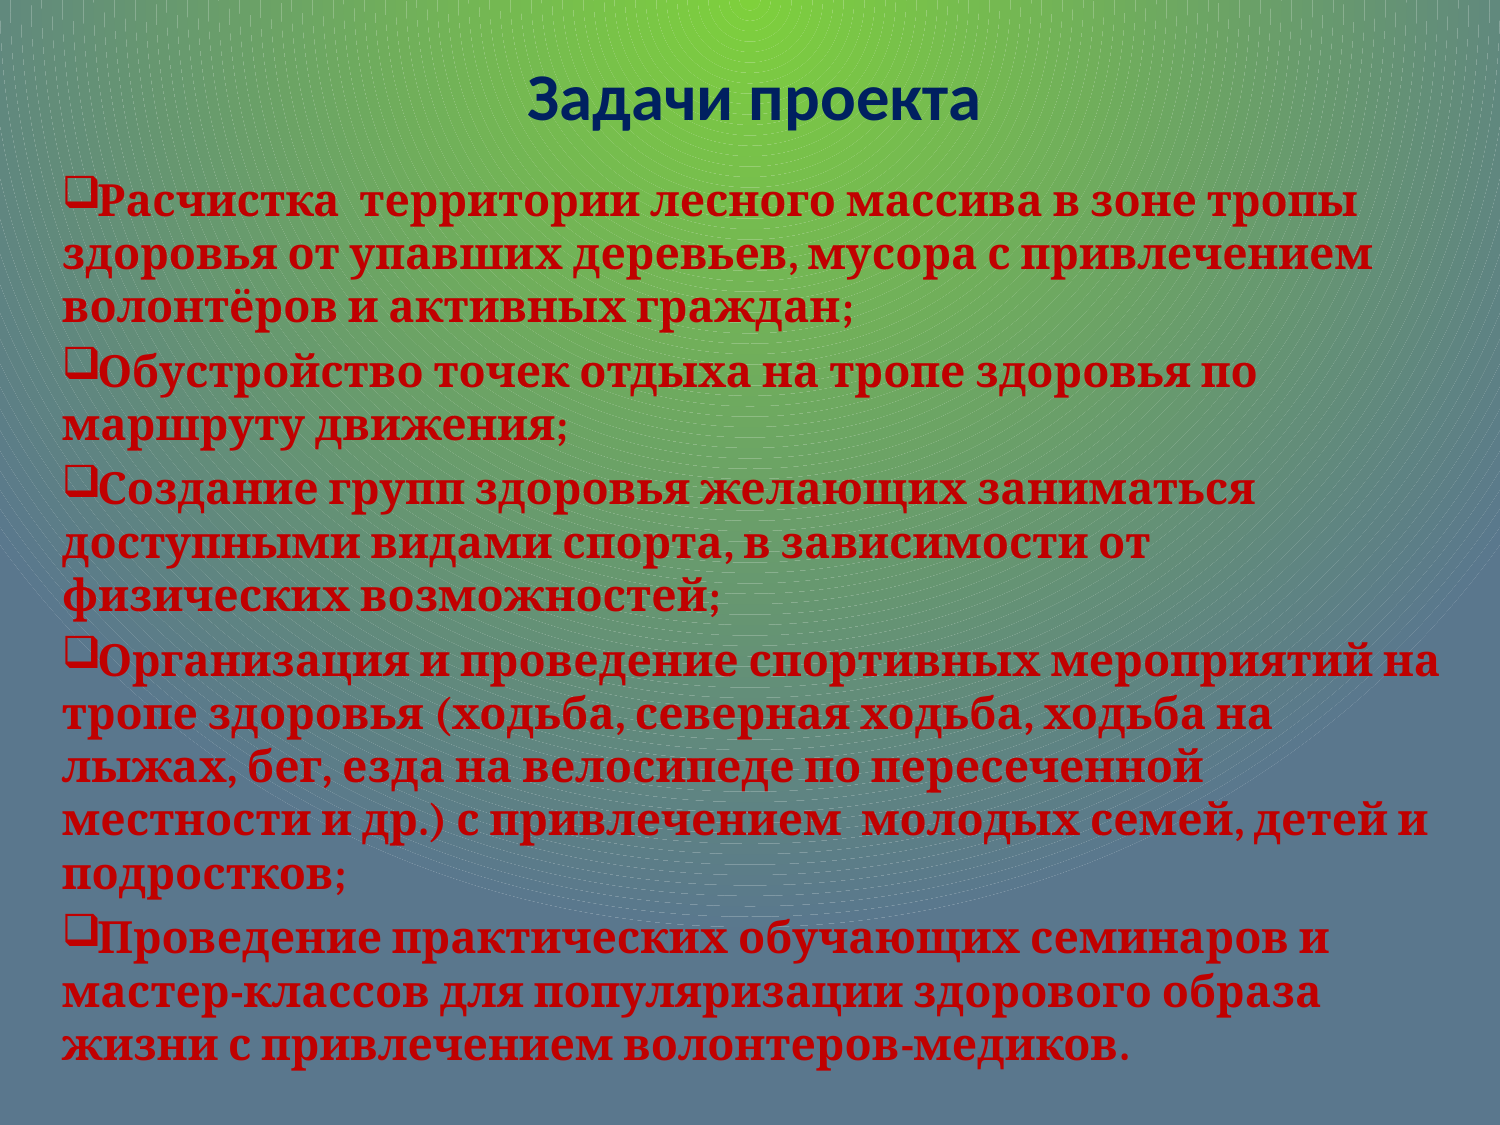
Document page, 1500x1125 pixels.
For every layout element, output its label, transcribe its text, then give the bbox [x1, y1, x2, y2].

subtitle Расчистка территории лесного массива в зоне тропы здоровья от упавших деревьев, мусора с привлечением волонтёров и активных граждан; Обустройство точек отдыха на тропе здоровья по маршруту движения; Создание групп здоровья желающих заниматься доступными видами спорта, в зависимости от физических возможностей; Организация и проведение спортивных мероприятий на тропе здоровья (ходьба, северная ходьба, ходьба на лыжах, бег, езда на велосипеде по пересеченной местности и др.) с привлечением молодых семей, детей и подростков; Проведение практических обучающих семинаров и мастер-классов для популяризации здорового образа жизни с привлечением волонтеров-медиков. [46, 164, 1465, 1079]
text_box Задачи проекта [117, 58, 1393, 129]
